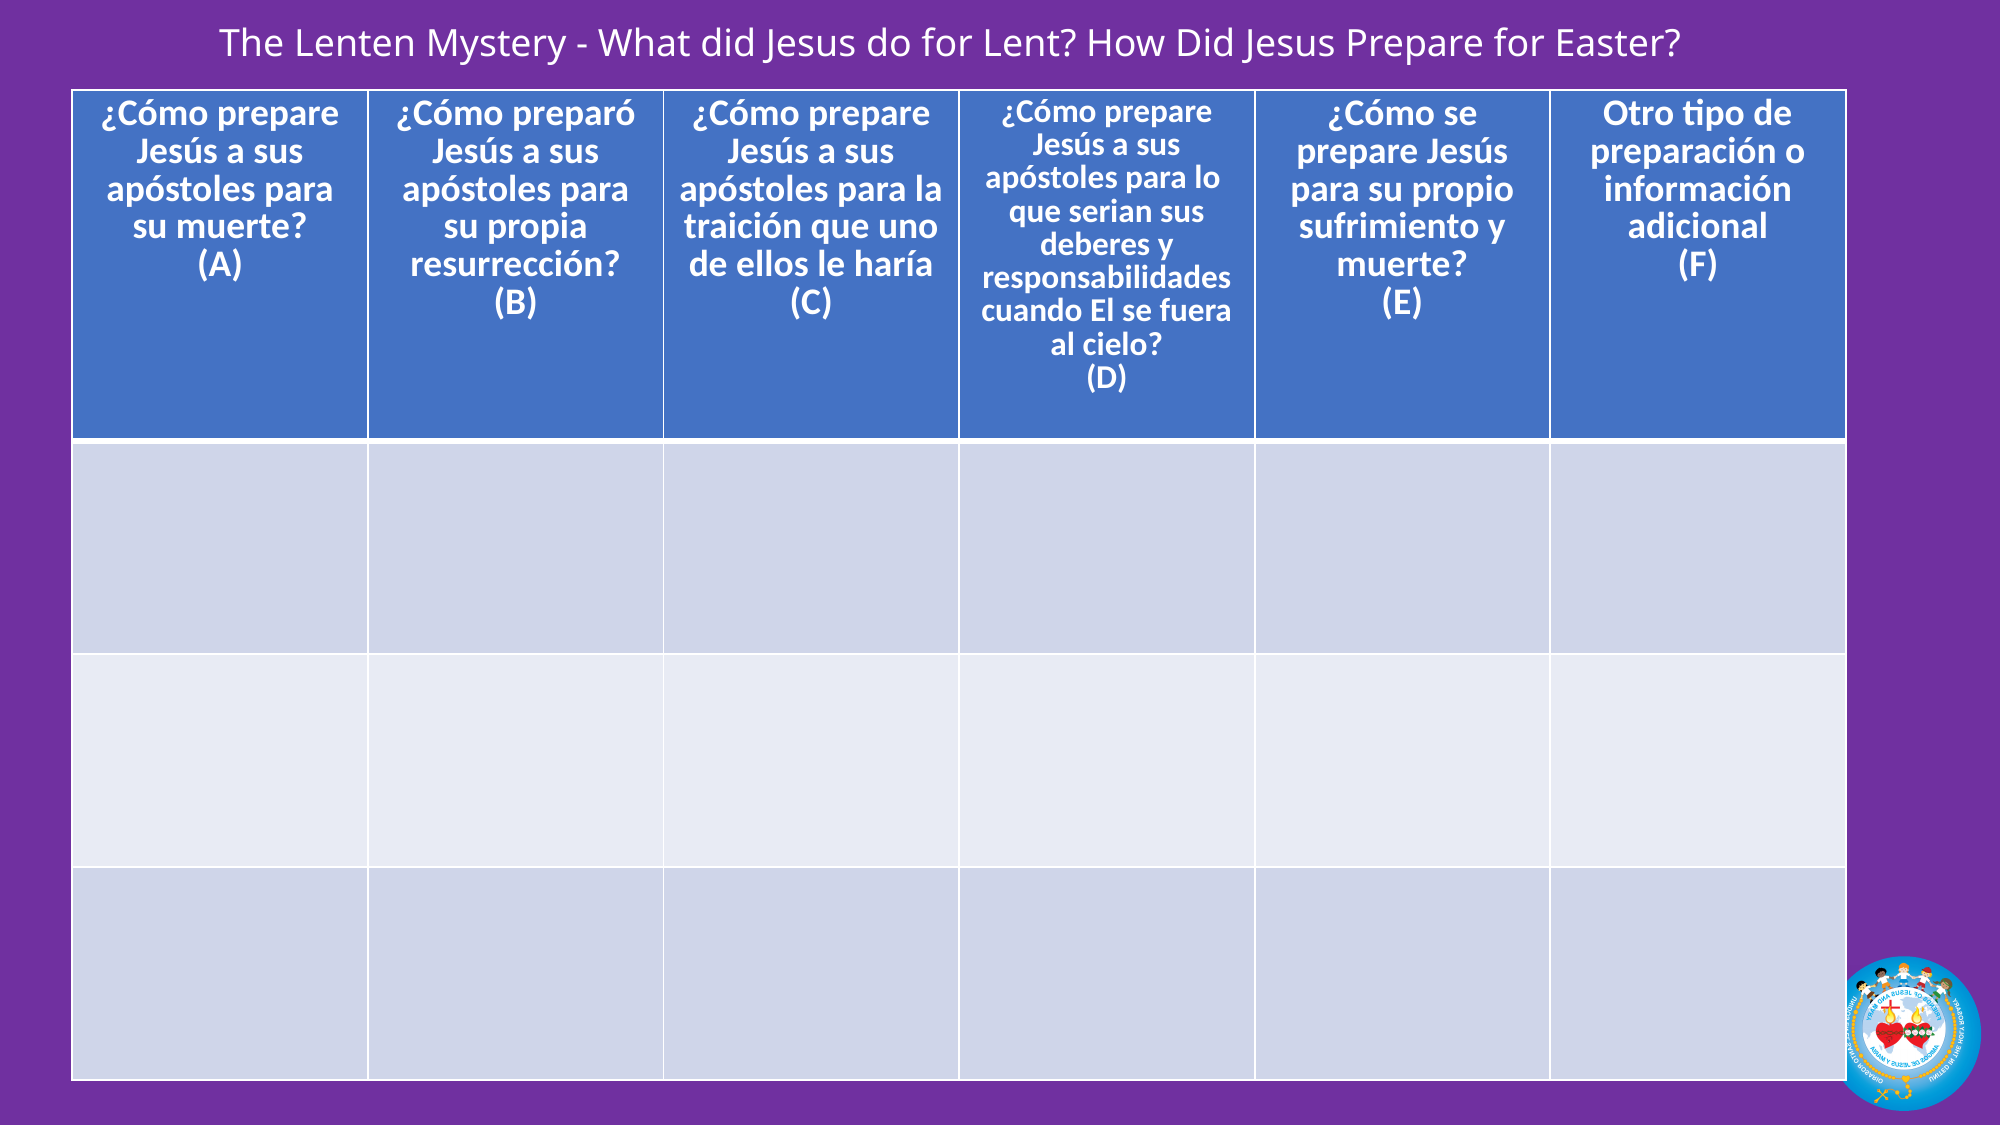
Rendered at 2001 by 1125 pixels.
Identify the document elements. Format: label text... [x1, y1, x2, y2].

table_cell [73, 868, 367, 1079]
title Categories [137, 59, 1863, 278]
table_cell [369, 868, 663, 1079]
table_cell [1551, 655, 1845, 866]
table_cell [960, 655, 1254, 866]
text_box The Lenten Mystery - What did Jesus do for Lent? How Did Jesus Prepare for Easter? [55, 11, 1846, 72]
table_cell [664, 868, 958, 1079]
table_cell [1256, 444, 1549, 653]
table_cell [1256, 868, 1549, 1079]
table_cell [369, 444, 663, 653]
table_cell [664, 655, 958, 866]
table_header Otro tipo de preparación o información adicional (F) [1551, 91, 1845, 438]
table_cell [73, 655, 367, 866]
table_header ¿Cómo preparó Jesús a sus apóstoles para su propia resurrección? (B) [369, 91, 663, 438]
table_cell [1256, 655, 1549, 866]
picture [1847, 964, 1965, 1098]
table_header ¿Cómo prepare Jesús a sus apóstoles para su muerte? (A) [73, 91, 367, 438]
table_cell [960, 444, 1254, 653]
table_cell [1551, 444, 1845, 653]
table_header ¿Cómo prepare Jesús a sus apóstoles para la traición que uno de ellos le haría (C) [664, 91, 958, 438]
table_cell [1551, 868, 1845, 1079]
table_header ¿Cómo se prepare Jesús para su propio sufrimiento y muerte? (E) [1256, 91, 1549, 438]
table_cell [664, 444, 958, 653]
table_cell [960, 868, 1254, 1079]
table_header ¿Cómo prepare Jesús a sus apóstoles para lo que serian sus deberes y responsabilidades cuando El se fuera al cielo? (D) [960, 91, 1254, 438]
table_cell [369, 655, 663, 866]
table_cell [73, 444, 367, 653]
